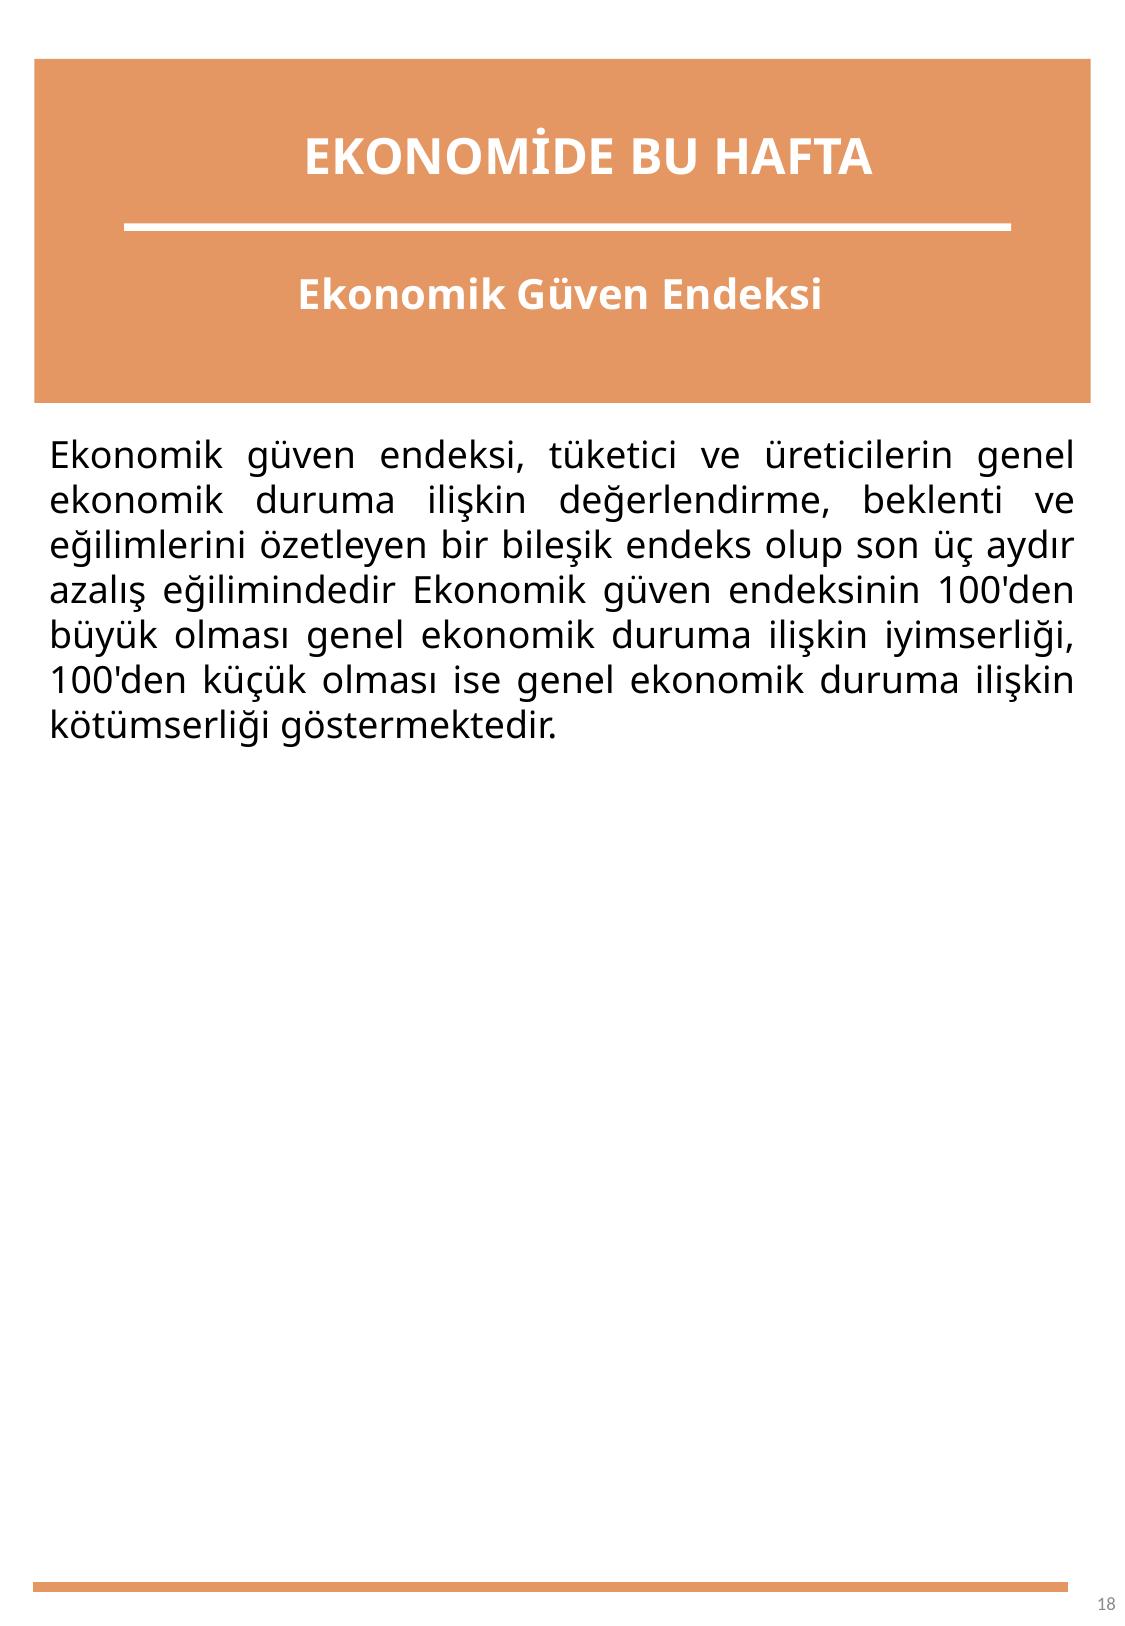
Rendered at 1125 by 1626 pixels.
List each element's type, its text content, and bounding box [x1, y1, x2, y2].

text_box Ekonomik Güven Endeksi [208, 260, 849, 326]
text_box Ekonomik güven endeksi, tüketici ve üreticilerin genel ekonomik duruma ilişkin değerlendirme, beklenti ve eğilimlerini özetleyen bir bileşik endeks olup son üç aydır azalış eğilimindedir Ekonomik güven endeksinin 100'den büyük olması genel ekonomik duruma ilişkin iyimserliği, 100'den küçük olması ise genel ekonomik duruma ilişkin kötümserliği göstermektedir. [34, 423, 1091, 754]
text_box [123, 222, 1012, 232]
text_box EKONOMİDE BU HAFTA [289, 117, 889, 193]
text_box [33, 1582, 1068, 1592]
text_box [33, 58, 1092, 404]
slide_number 18 [877, 1559, 1125, 1625]
